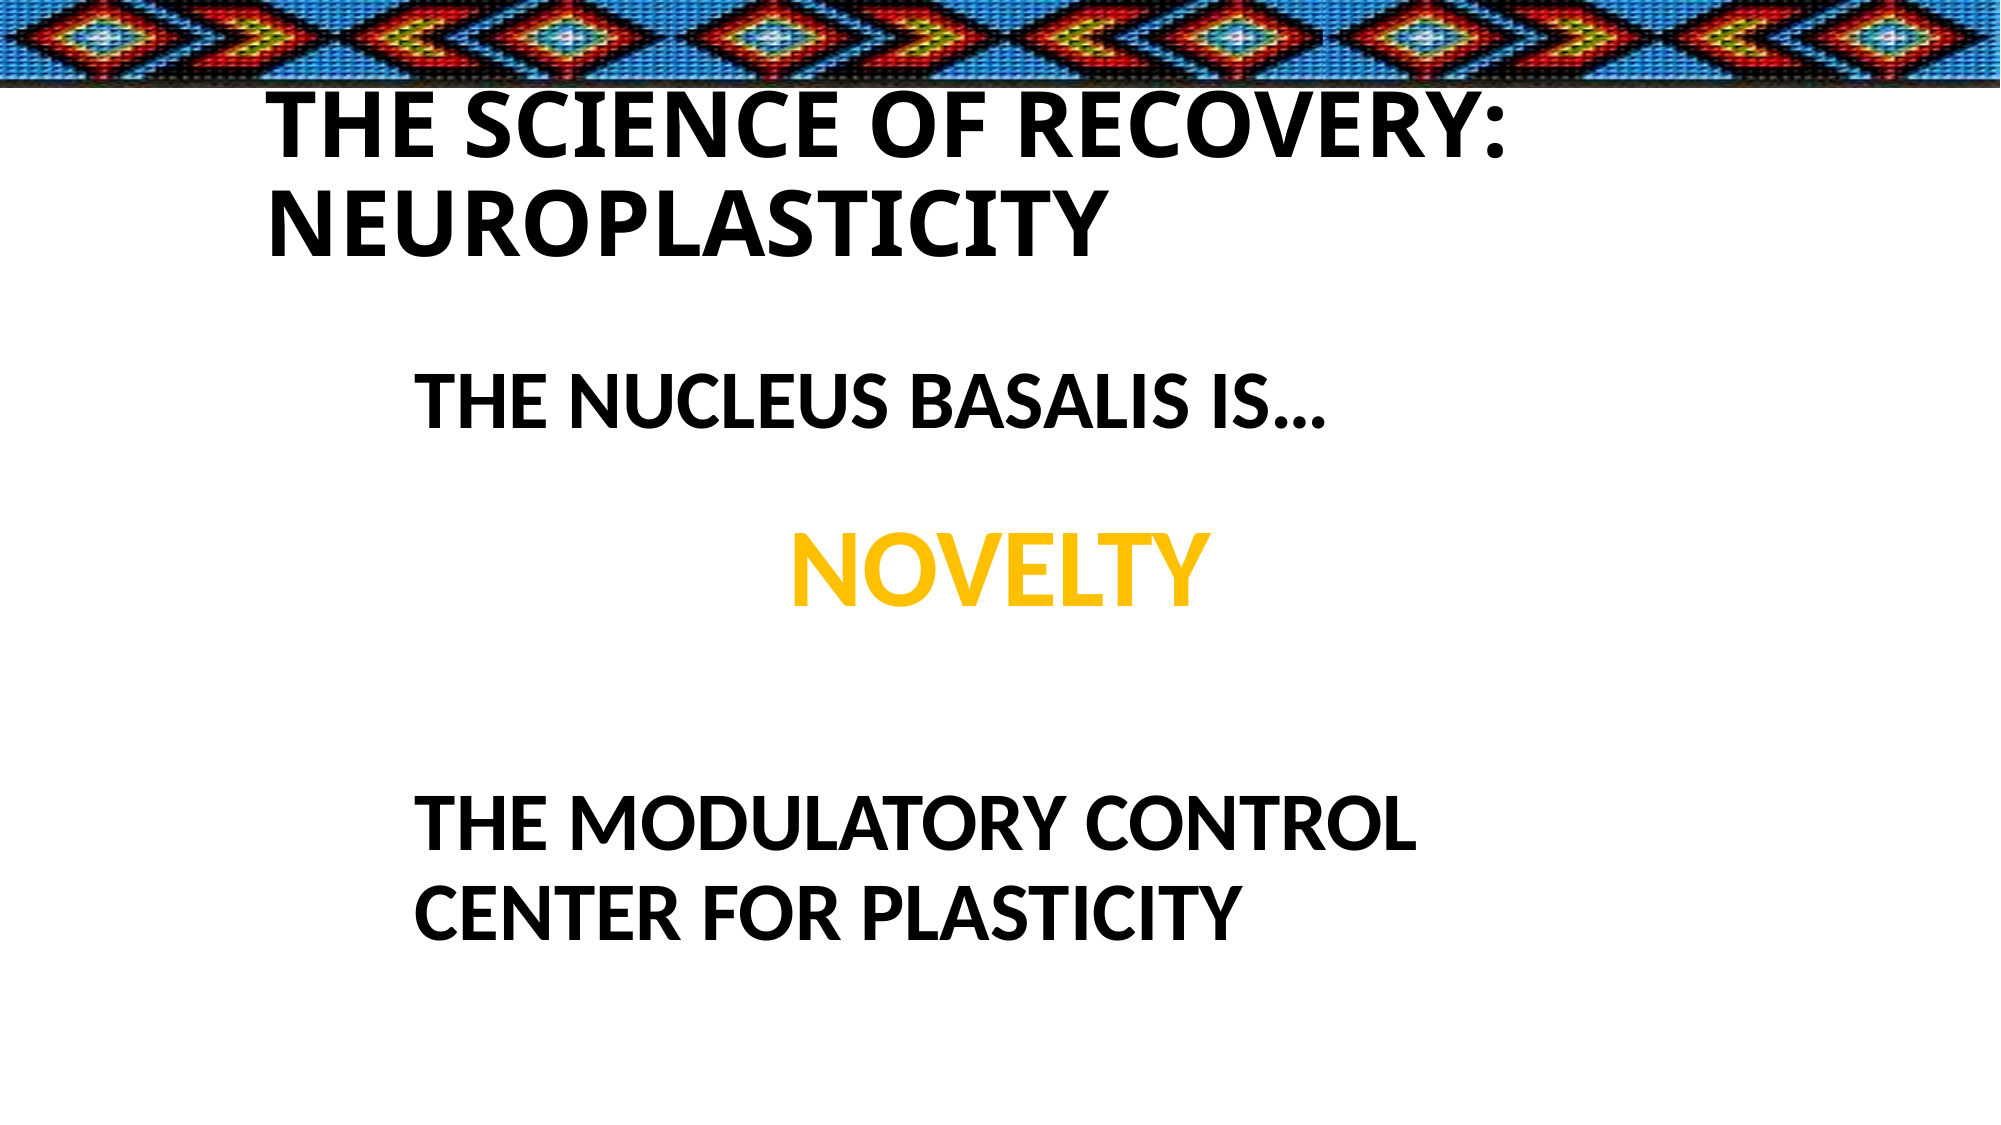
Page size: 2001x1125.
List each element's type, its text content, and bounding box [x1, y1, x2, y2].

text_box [0, 0, 2000, 88]
title THE SCIENCE OF RECOVERY: NEUROPLASTICITY [249, 133, 1750, 233]
text_box NOVELTY [773, 486, 1227, 637]
list THE NUCLEUS BASALIS IS… THE MODULATORY CONTROL CENTER FOR PLASTICITY [324, 349, 1675, 1005]
